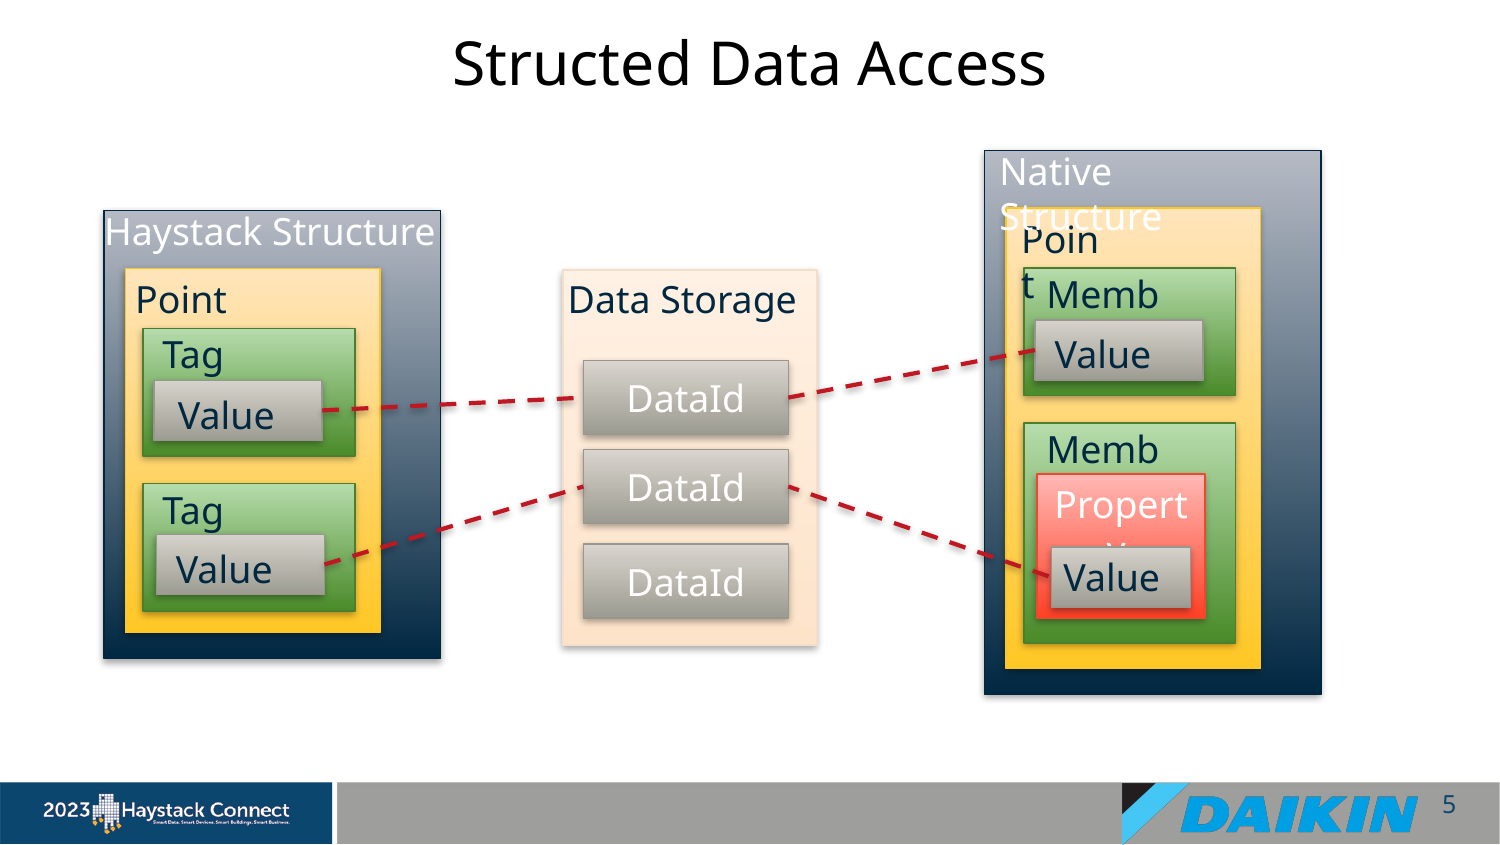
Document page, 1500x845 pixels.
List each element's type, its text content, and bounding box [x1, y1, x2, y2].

text_box [142, 483, 356, 612]
text_box [562, 406, 818, 484]
text_box Data Storage [552, 268, 812, 329]
text_box [1023, 422, 1236, 644]
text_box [324, 486, 584, 565]
text_box Point [1006, 245, 1118, 313]
text_box [239, 328, 356, 396]
text_box [142, 329, 356, 457]
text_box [156, 534, 325, 600]
text_box [242, 268, 381, 396]
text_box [788, 486, 1054, 577]
text_box Point [120, 268, 242, 329]
text_box [562, 573, 818, 646]
text_box Tag [147, 479, 239, 539]
text_box DataId [583, 360, 789, 435]
picture [0, 0, 1500, 845]
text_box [153, 380, 346, 446]
text_box Member [1031, 418, 1196, 476]
text_box [588, 532, 783, 542]
text_box [103, 261, 441, 659]
text_box [1023, 313, 1031, 347]
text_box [1034, 319, 1204, 385]
text_box DataId [583, 449, 789, 524]
title Structed Data Access [28, 16, 1472, 105]
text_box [1051, 546, 1191, 608]
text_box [321, 397, 584, 411]
text_box Native Structure [984, 140, 1274, 245]
text_box Haystack Structure [89, 200, 451, 261]
text_box [984, 150, 1322, 695]
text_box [788, 349, 1036, 398]
text_box [1042, 267, 1236, 396]
text_box Tag [147, 324, 239, 384]
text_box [1036, 473, 1206, 619]
slide_number 5 [1121, 782, 1472, 828]
text_box DataId [583, 543, 789, 619]
text_box [562, 269, 818, 395]
text_box [125, 329, 381, 633]
text_box Member [1031, 263, 1196, 320]
text_box [1005, 245, 1261, 669]
